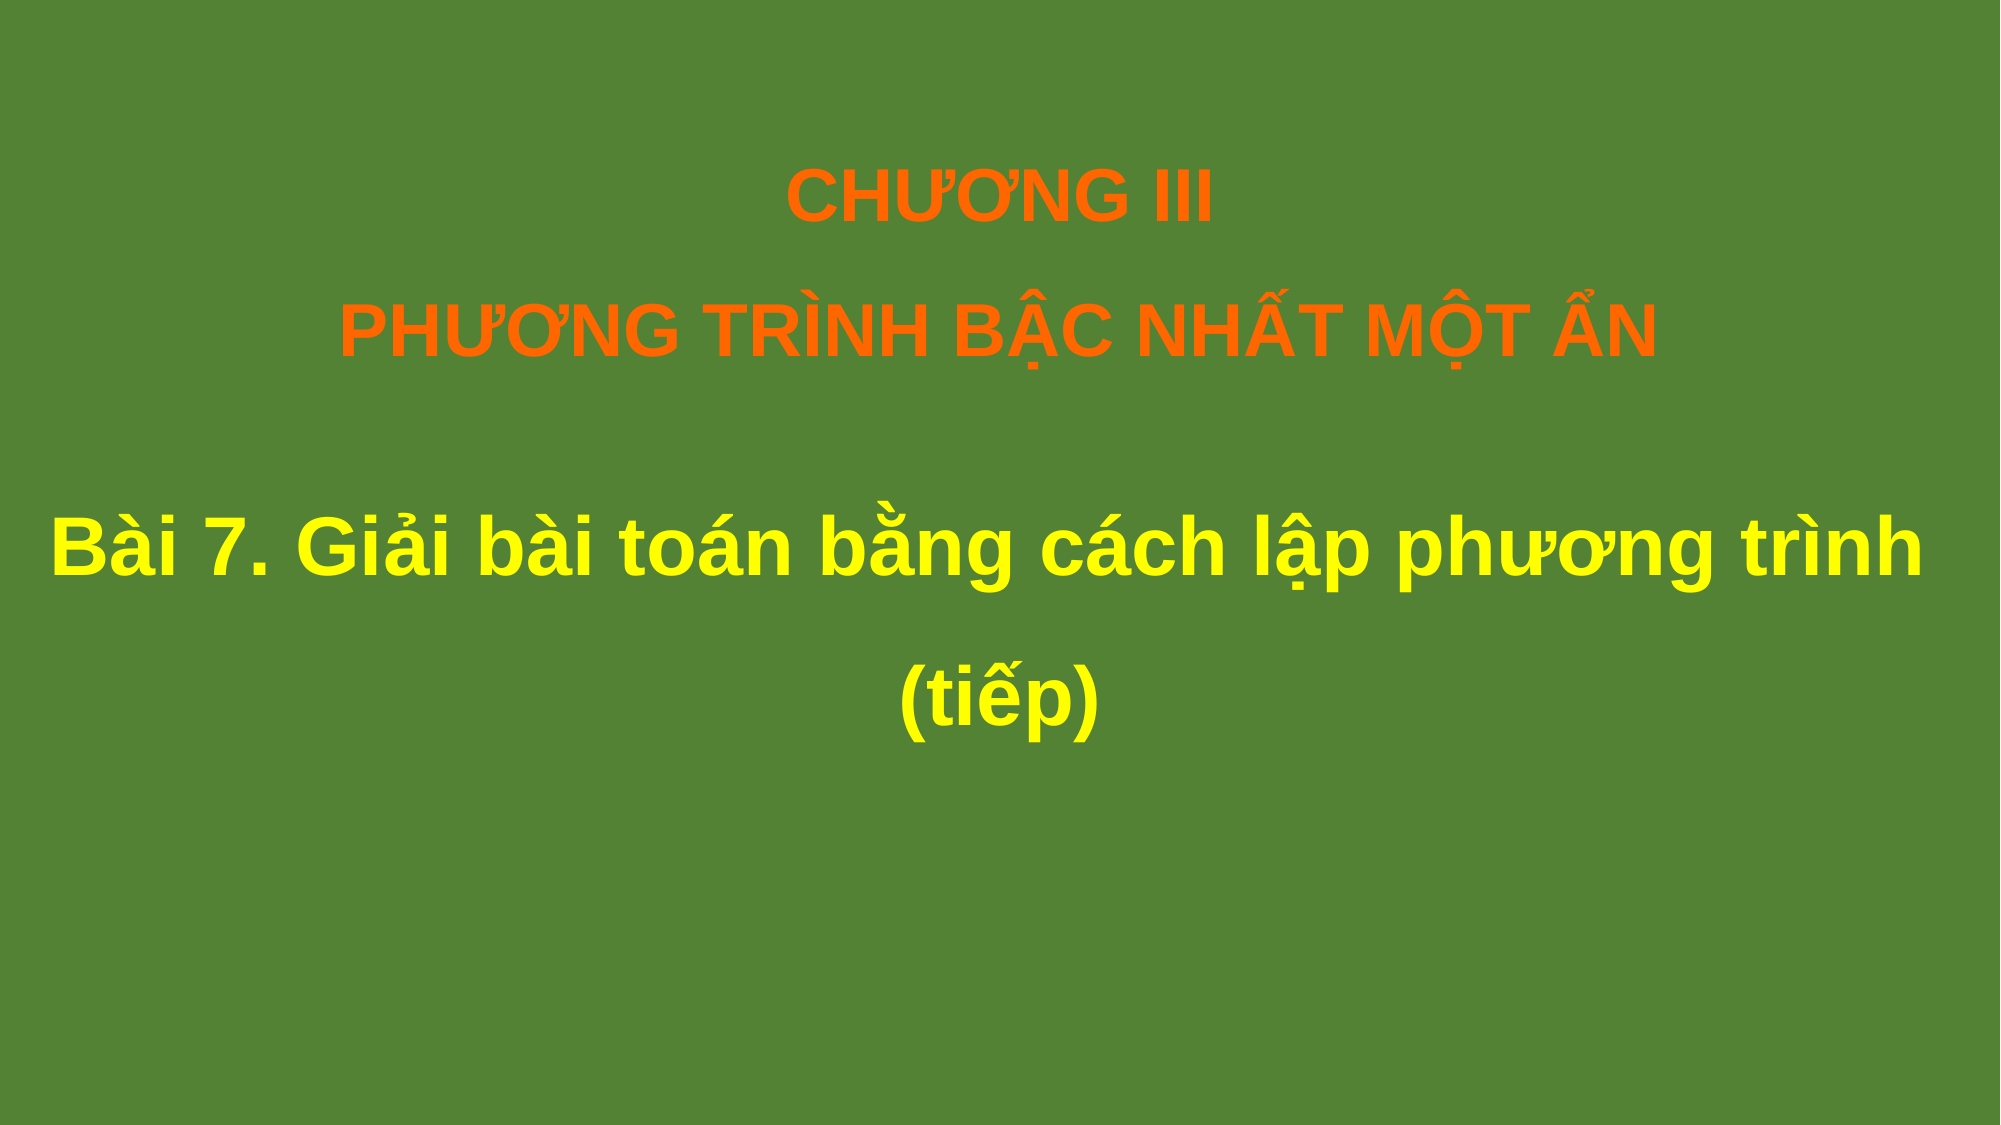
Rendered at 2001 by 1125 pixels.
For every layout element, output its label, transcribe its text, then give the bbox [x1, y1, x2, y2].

text_box CHƯƠNG III PHƯƠNG TRÌNH BẬC NHẤT MỘT ẨN [0, 93, 2000, 379]
text_box Bài 7. Giải bài toán bằng cách lập phương trình (tiếp) [0, 434, 2000, 750]
